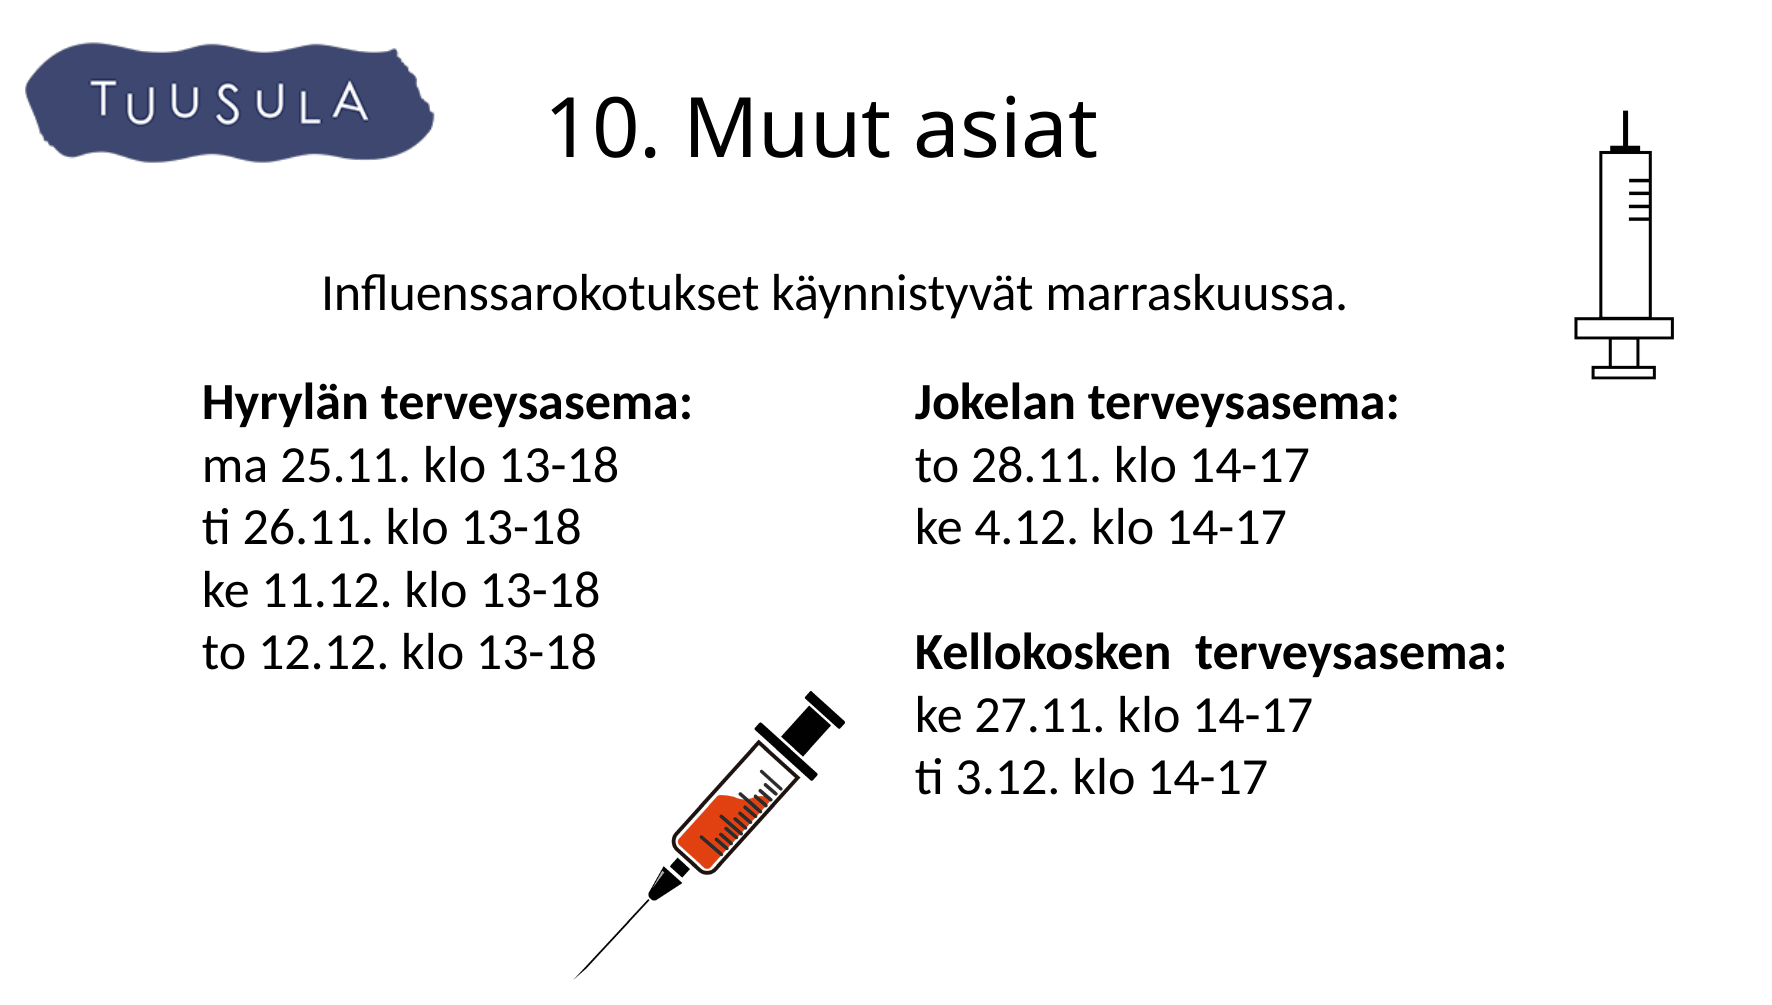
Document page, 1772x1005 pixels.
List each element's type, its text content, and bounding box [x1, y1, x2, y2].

title 10. Muut asiat [464, 40, 1179, 208]
picture [24, 24, 440, 183]
list Jokelan terveysasema: to 28.11. klo 14-17 ke 4.12. klo 14-17 Kellokosken terveysasema: ke 27.11. klo 14-17 ti 3.12. klo 14-17 [901, 410, 1704, 898]
text_box Influenssarokotukset käynnistyvät marraskuussa. [103, 243, 1529, 410]
picture [572, 691, 846, 980]
picture [1534, 108, 1718, 410]
list Hyrylän terveysasema: ma 25.11. klo 13-18 ti 26.11. klo 13-18 ke 11.12. klo 13-18 to 12.12. klo 13-18 [188, 410, 873, 898]
